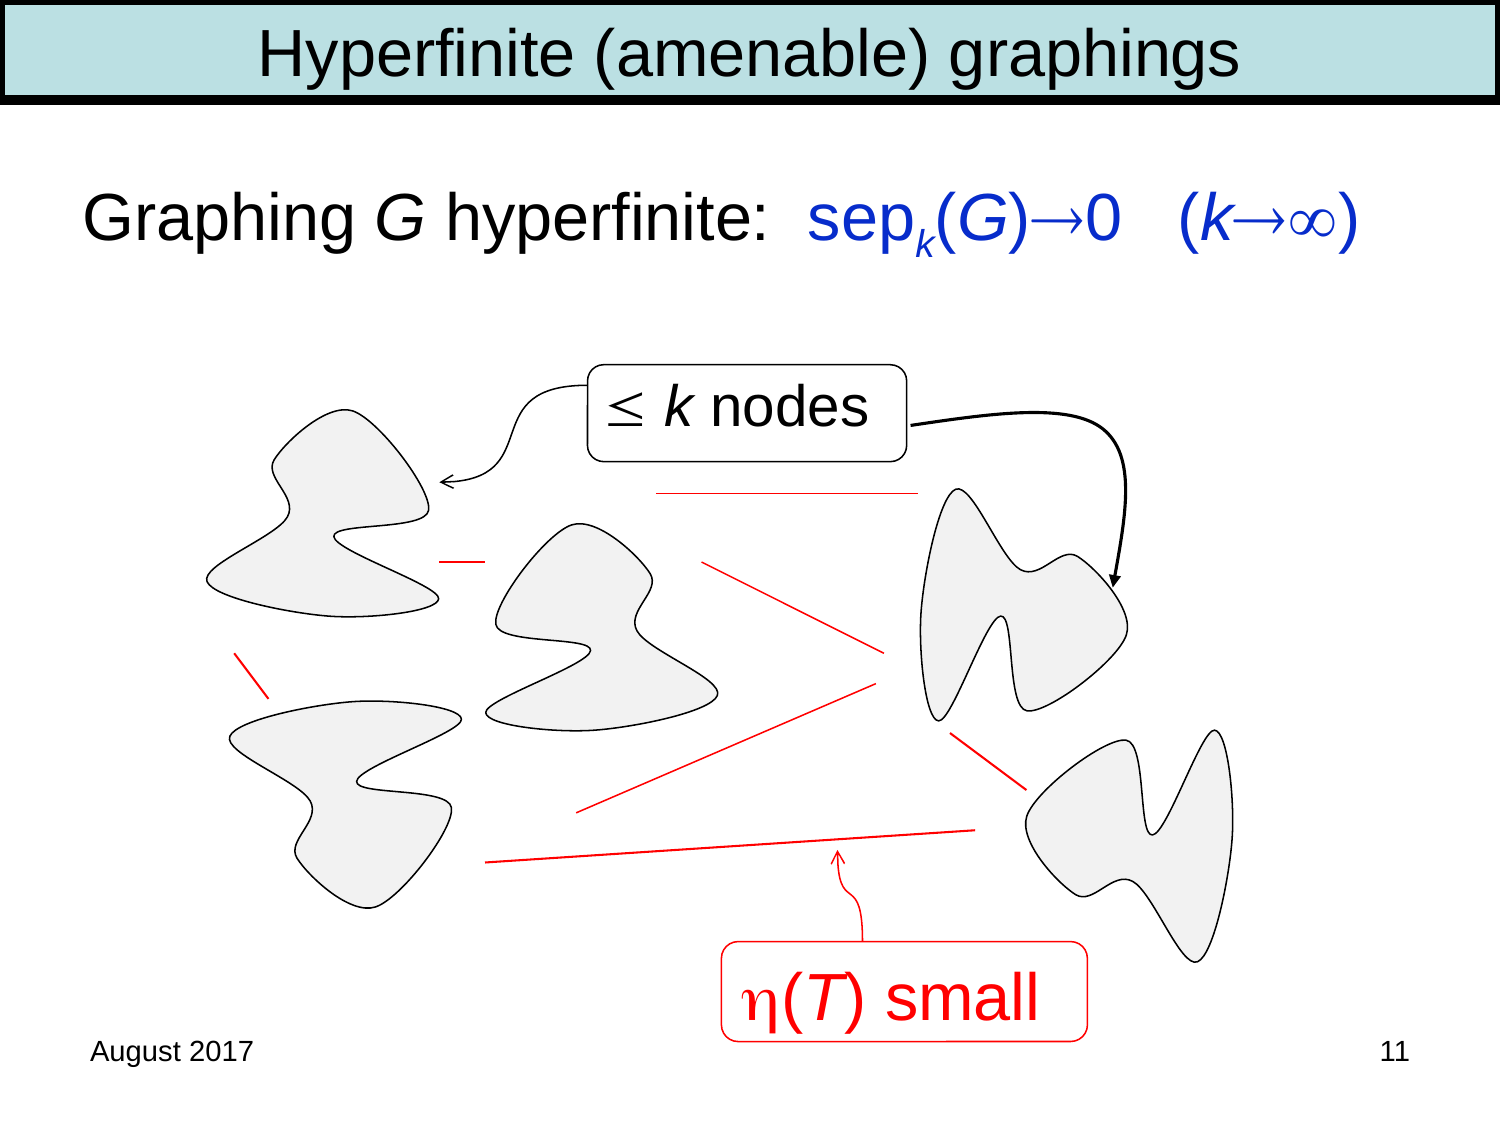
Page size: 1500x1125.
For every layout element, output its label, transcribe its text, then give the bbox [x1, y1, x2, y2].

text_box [721, 977, 1088, 1042]
text_box Hyperfinite (amenable) graphings [0, 0, 1500, 100]
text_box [199, 360, 1236, 969]
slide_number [74, 1024, 426, 1103]
slide_number 11 [1074, 1024, 1426, 1103]
text_box Graphing G hyperfinite: sepk(G)0 (k) [67, 166, 1376, 273]
